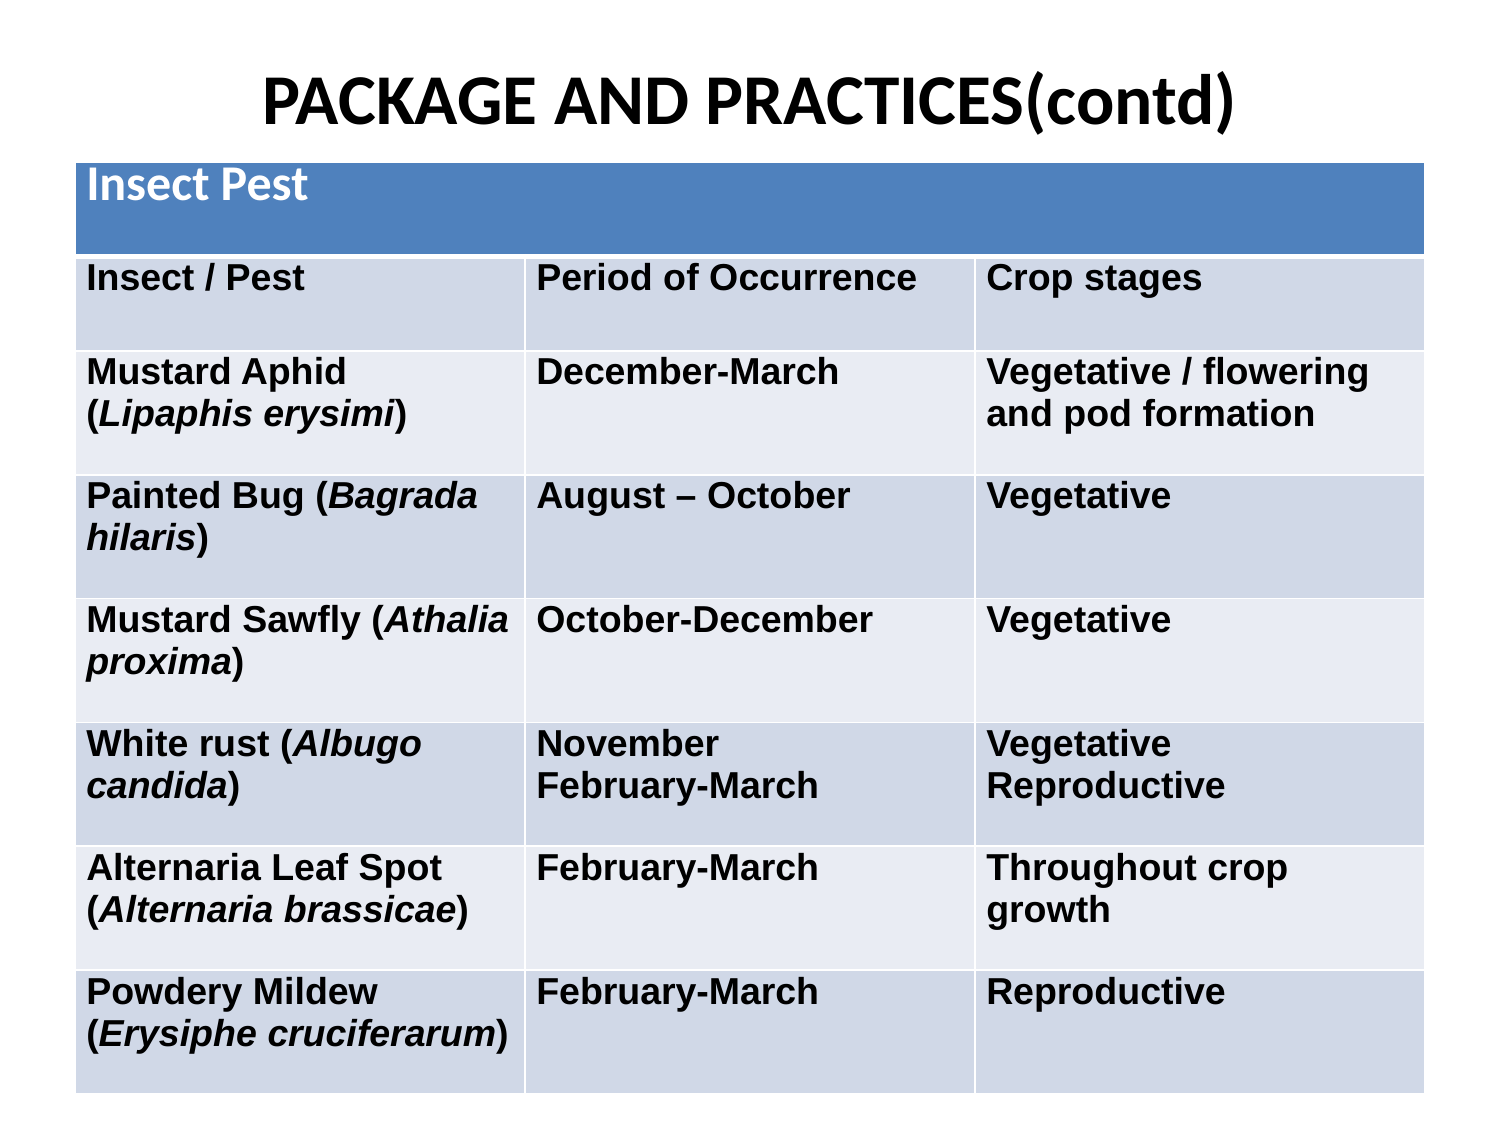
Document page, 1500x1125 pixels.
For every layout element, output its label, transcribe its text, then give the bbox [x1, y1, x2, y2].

title PACKAGE AND PRACTICES(contd) [75, 45, 1425, 162]
table_cell Vegetative / flowering and pod formation [976, 352, 1424, 474]
table_cell Vegetative [976, 476, 1424, 598]
table_cell White rust (Albugo candida) [76, 723, 524, 845]
table_cell Painted Bug (Bagrada hilaris) [76, 476, 524, 598]
table_cell Alternaria Leaf Spot (Alternaria brassicae) [76, 847, 524, 969]
table_cell August – October [526, 476, 974, 598]
table_cell Period of Occurrence [526, 259, 974, 350]
table_cell Crop stages [976, 259, 1424, 350]
table_cell Mustard Aphid (Lipaphis erysimi) [76, 352, 524, 474]
table_cell Throughout crop growth [976, 847, 1424, 969]
table_cell February-March [526, 971, 974, 1093]
table_cell Vegetative [976, 599, 1424, 722]
table_cell February-March [526, 847, 974, 969]
table_cell November February-March [526, 723, 974, 845]
table_cell Insect / Pest [76, 259, 524, 350]
table_cell Mustard Sawfly (Athalia proxima) [76, 599, 524, 722]
table_cell December-March [526, 352, 974, 474]
table_header Insect Pest [76, 163, 1424, 254]
table_cell Vegetative Reproductive [976, 723, 1424, 845]
table_cell Reproductive [976, 971, 1424, 1093]
table_cell October-December [526, 599, 974, 722]
table_cell Powdery Mildew (Erysiphe cruciferarum) [76, 971, 524, 1093]
